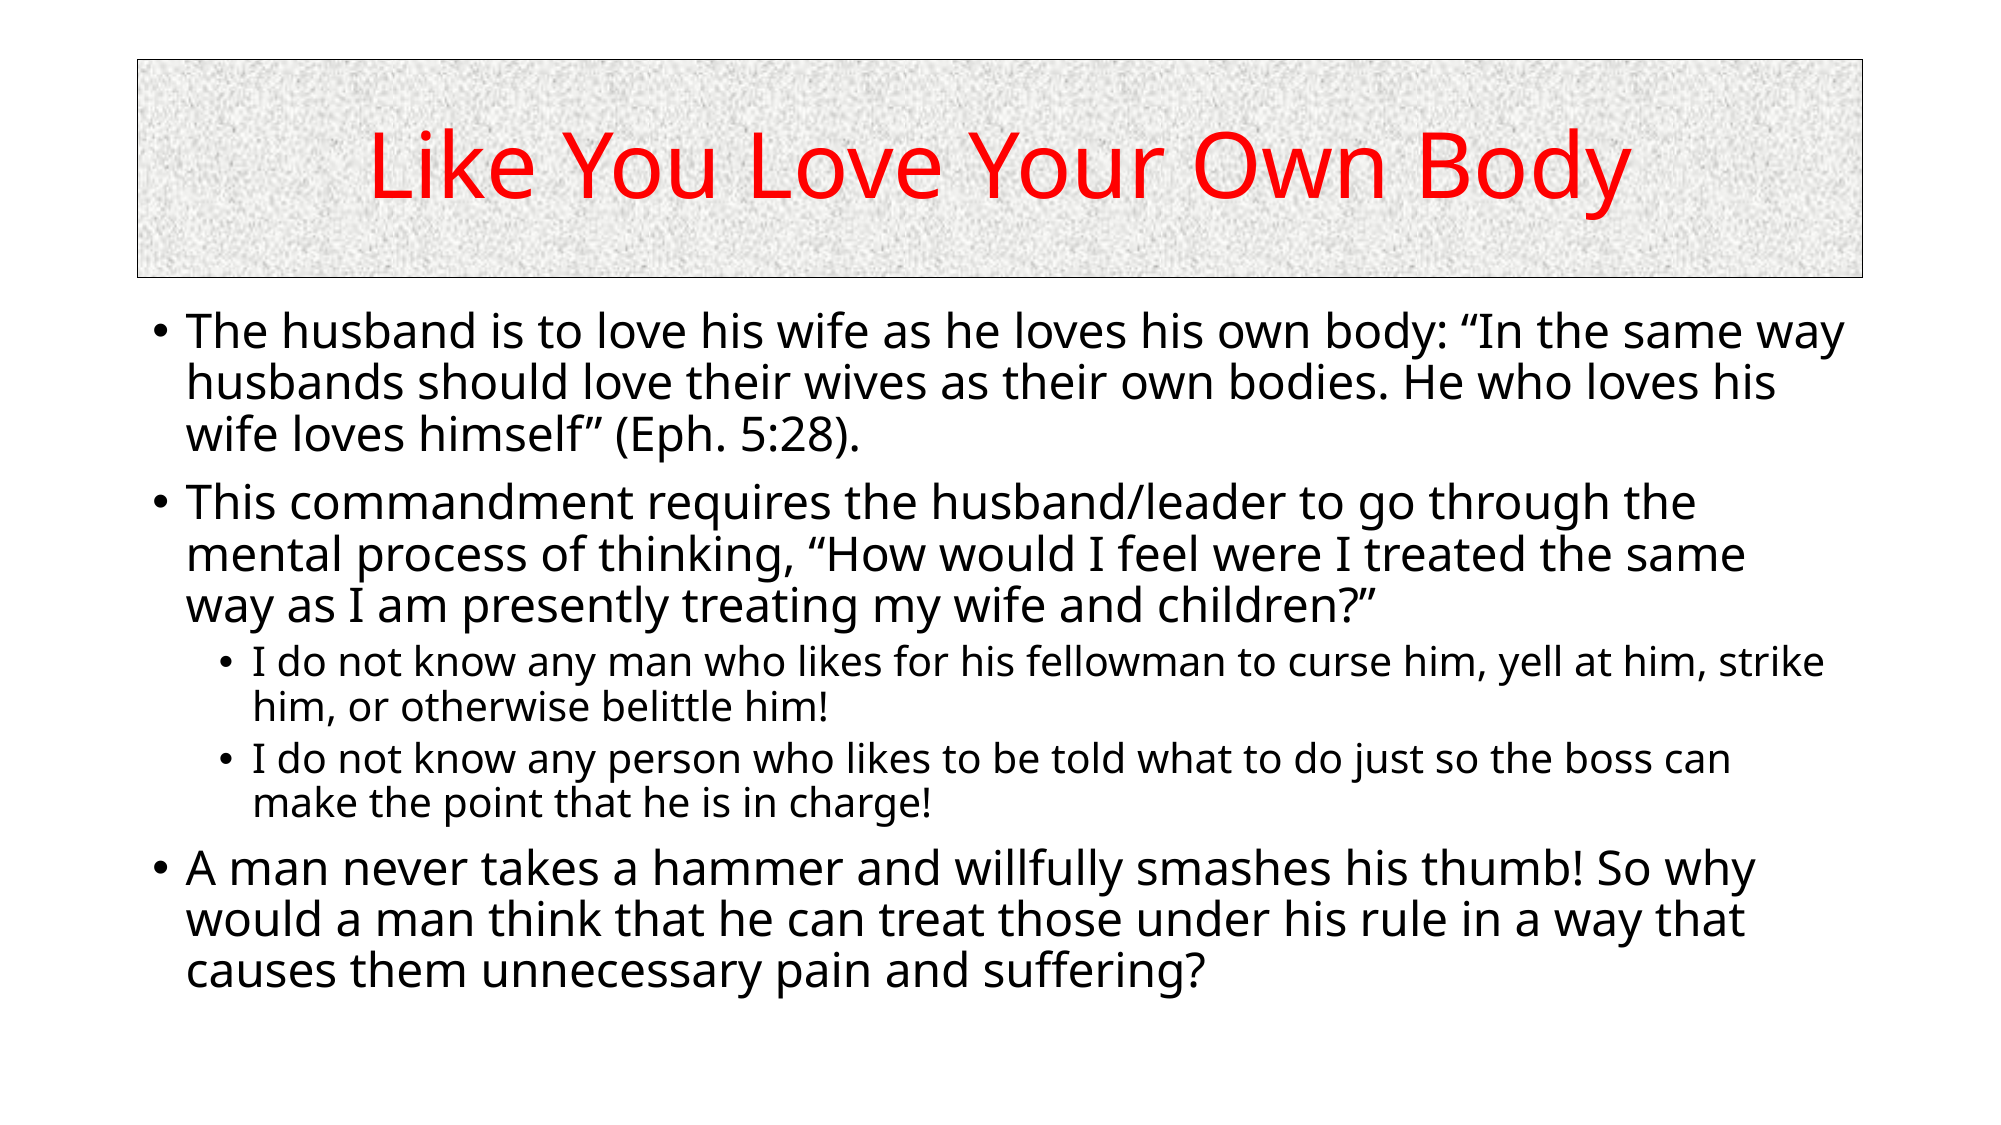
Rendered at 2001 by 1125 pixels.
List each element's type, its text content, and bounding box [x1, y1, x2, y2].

title Like You Love Your Own Body [137, 59, 1863, 278]
list The husband is to love his wife as he loves his own body: “In the same way husbands should love their wives as their own bodies. He who loves his wife loves himself” (Eph. 5:28). This commandment requires the husband/leader to go through the mental process of thinking, “How would I feel were I treated the same way as I am presently treating my wife and children?” I do not know any man who likes for his fellowman to curse him, yell at him, strike him, or otherwise belittle him! I do not know any person who likes to be told what to do just so the boss can make the point that he is in charge! A man never takes a hammer and willfully smashes his thumb! So why would a man think that he can treat those under his rule in a way that causes them unnecessary pain and suffering? [137, 299, 1863, 1014]
